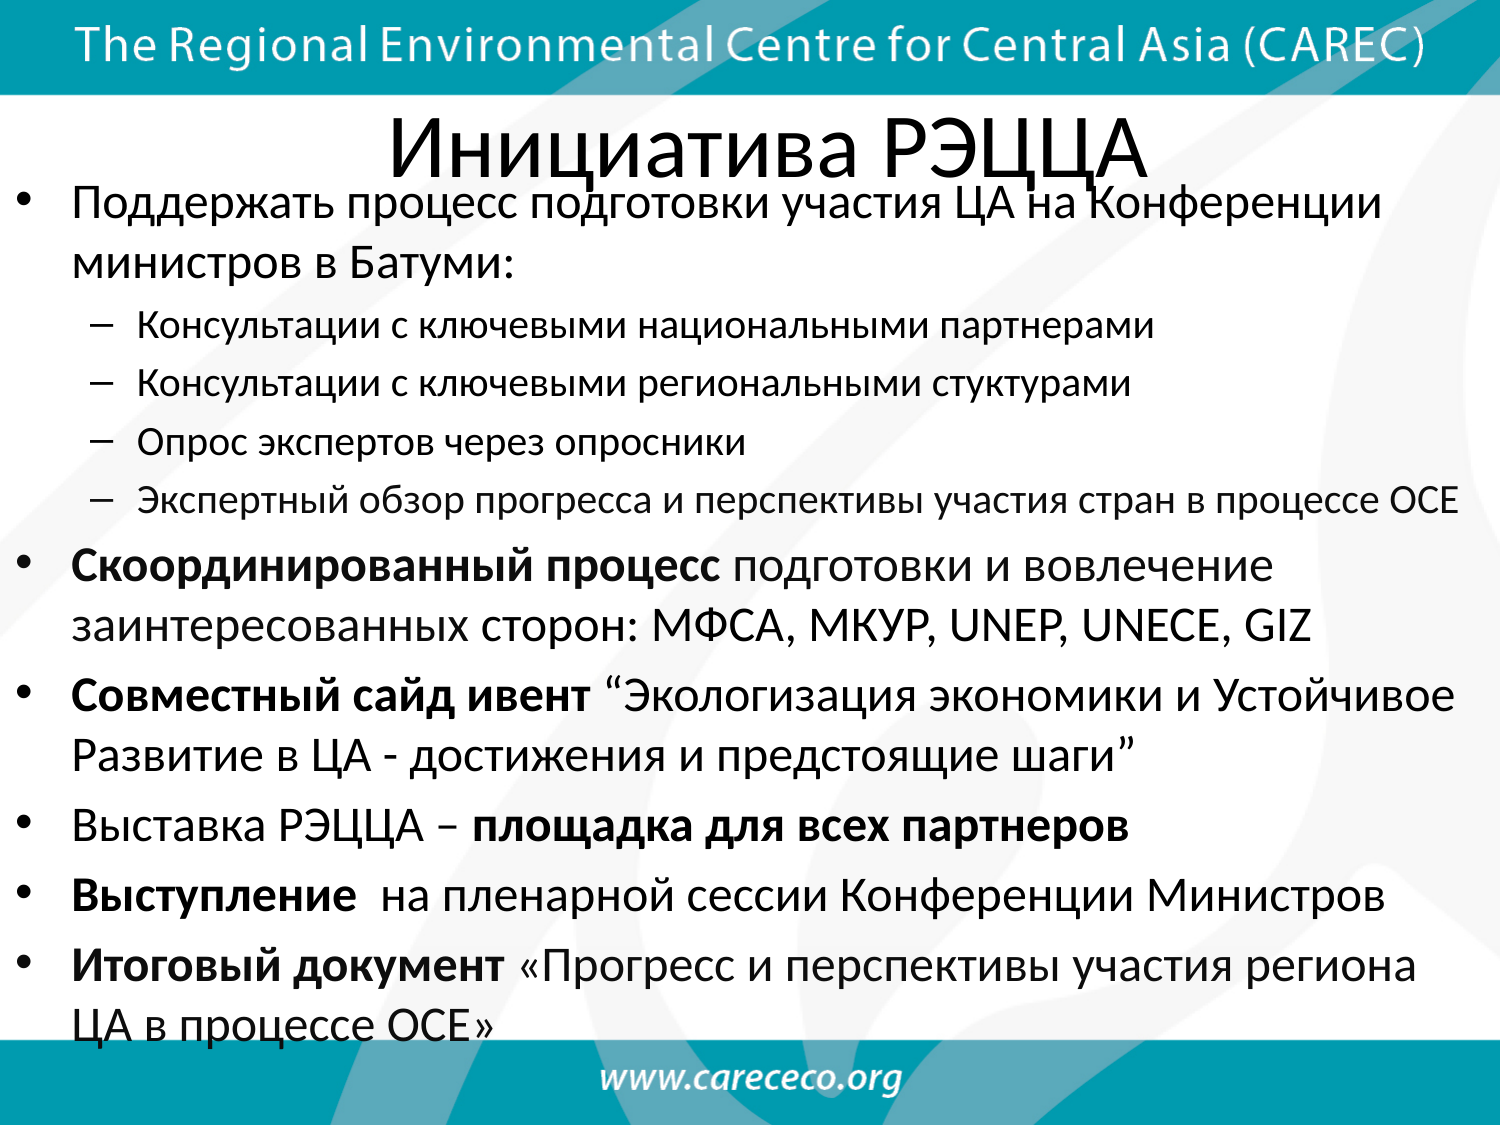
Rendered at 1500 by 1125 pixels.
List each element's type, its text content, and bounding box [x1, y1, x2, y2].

picture [0, 1026, 1500, 1125]
list Поддержать процесс подготовки участия ЦА на Конференции министров в Батуми: Консультации с ключевыми национальными партнерами Консультации с ключевыми региональными стуктурами Опрос экспертов через опросники Экспертный обзор прогресса и перспективы участия стран в процессе ОСЕ Скоординированный процесс подготовки и вовлечение заинтересованных сторон: МФСА, МКУР, UNEP, UNECE, GIZ Совместный сайд ивент “Экологизация экономики и Устойчивое Развитие в ЦА - достижения и предстоящие шаги” Выставка РЭЦЦА – площадка для всех партнеров Выступление на пленарной сессии Конференции Министров Итоговый документ «Прогресс и перспективы участия региона ЦА в процессе ОСЕ» [0, 160, 1500, 1026]
title Инициатива РЭЦЦА [93, 46, 1444, 160]
picture [0, 0, 1500, 160]
